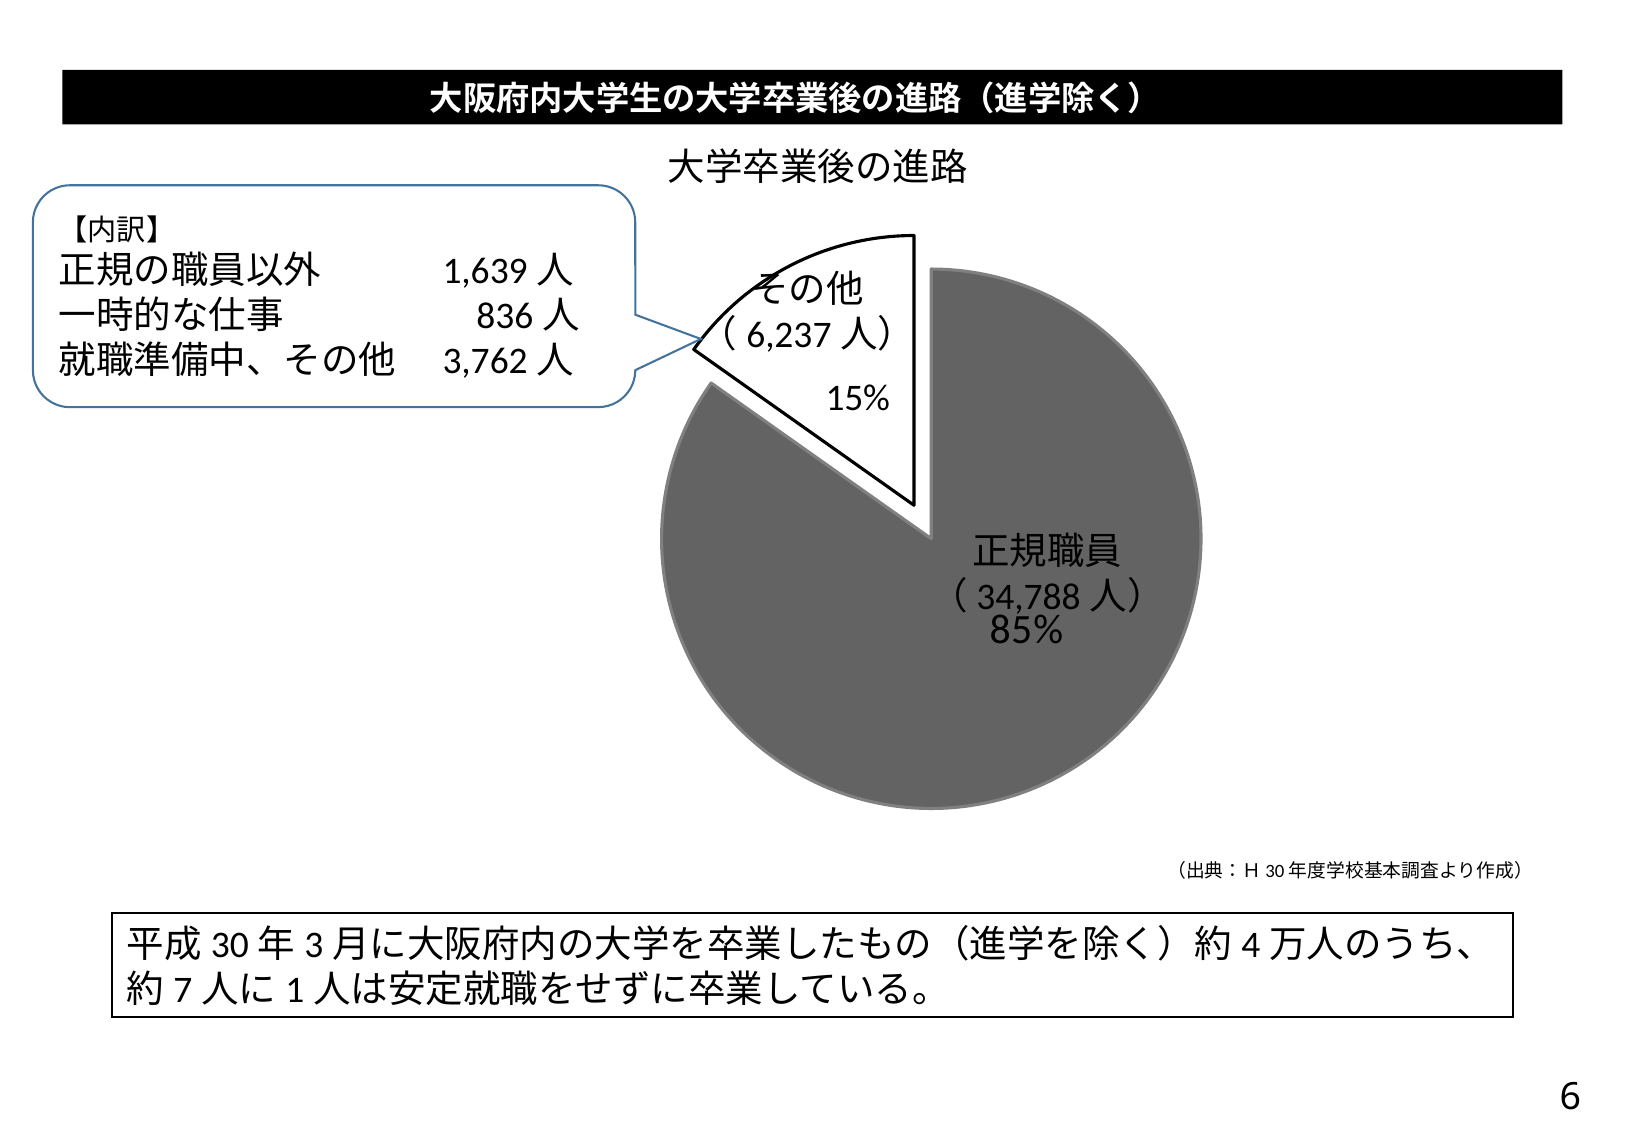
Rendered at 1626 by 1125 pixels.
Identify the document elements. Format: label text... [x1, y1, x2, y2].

text_box 6 [1544, 1064, 1604, 1125]
text_box 平成30年3月に大阪府内の大学を卒業したもの（進学を除く）約4万人のうち、 約7人に1人は安定就職をせずに卒業している。 [111, 912, 1514, 1018]
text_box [422, 191, 1423, 858]
text_box 大学卒業後の進路 [652, 135, 983, 191]
text_box 大阪府内大学生の大学卒業後の進路（進学除く） [62, 69, 1563, 125]
text_box （出典：Ｈ30年度学校基本調査より作成） [1152, 850, 1548, 889]
text_box 【内訳】 正規の職員以外 1,639人 一時的な仕事 836人 就職準備中、その他 3,762人 [31, 184, 620, 409]
